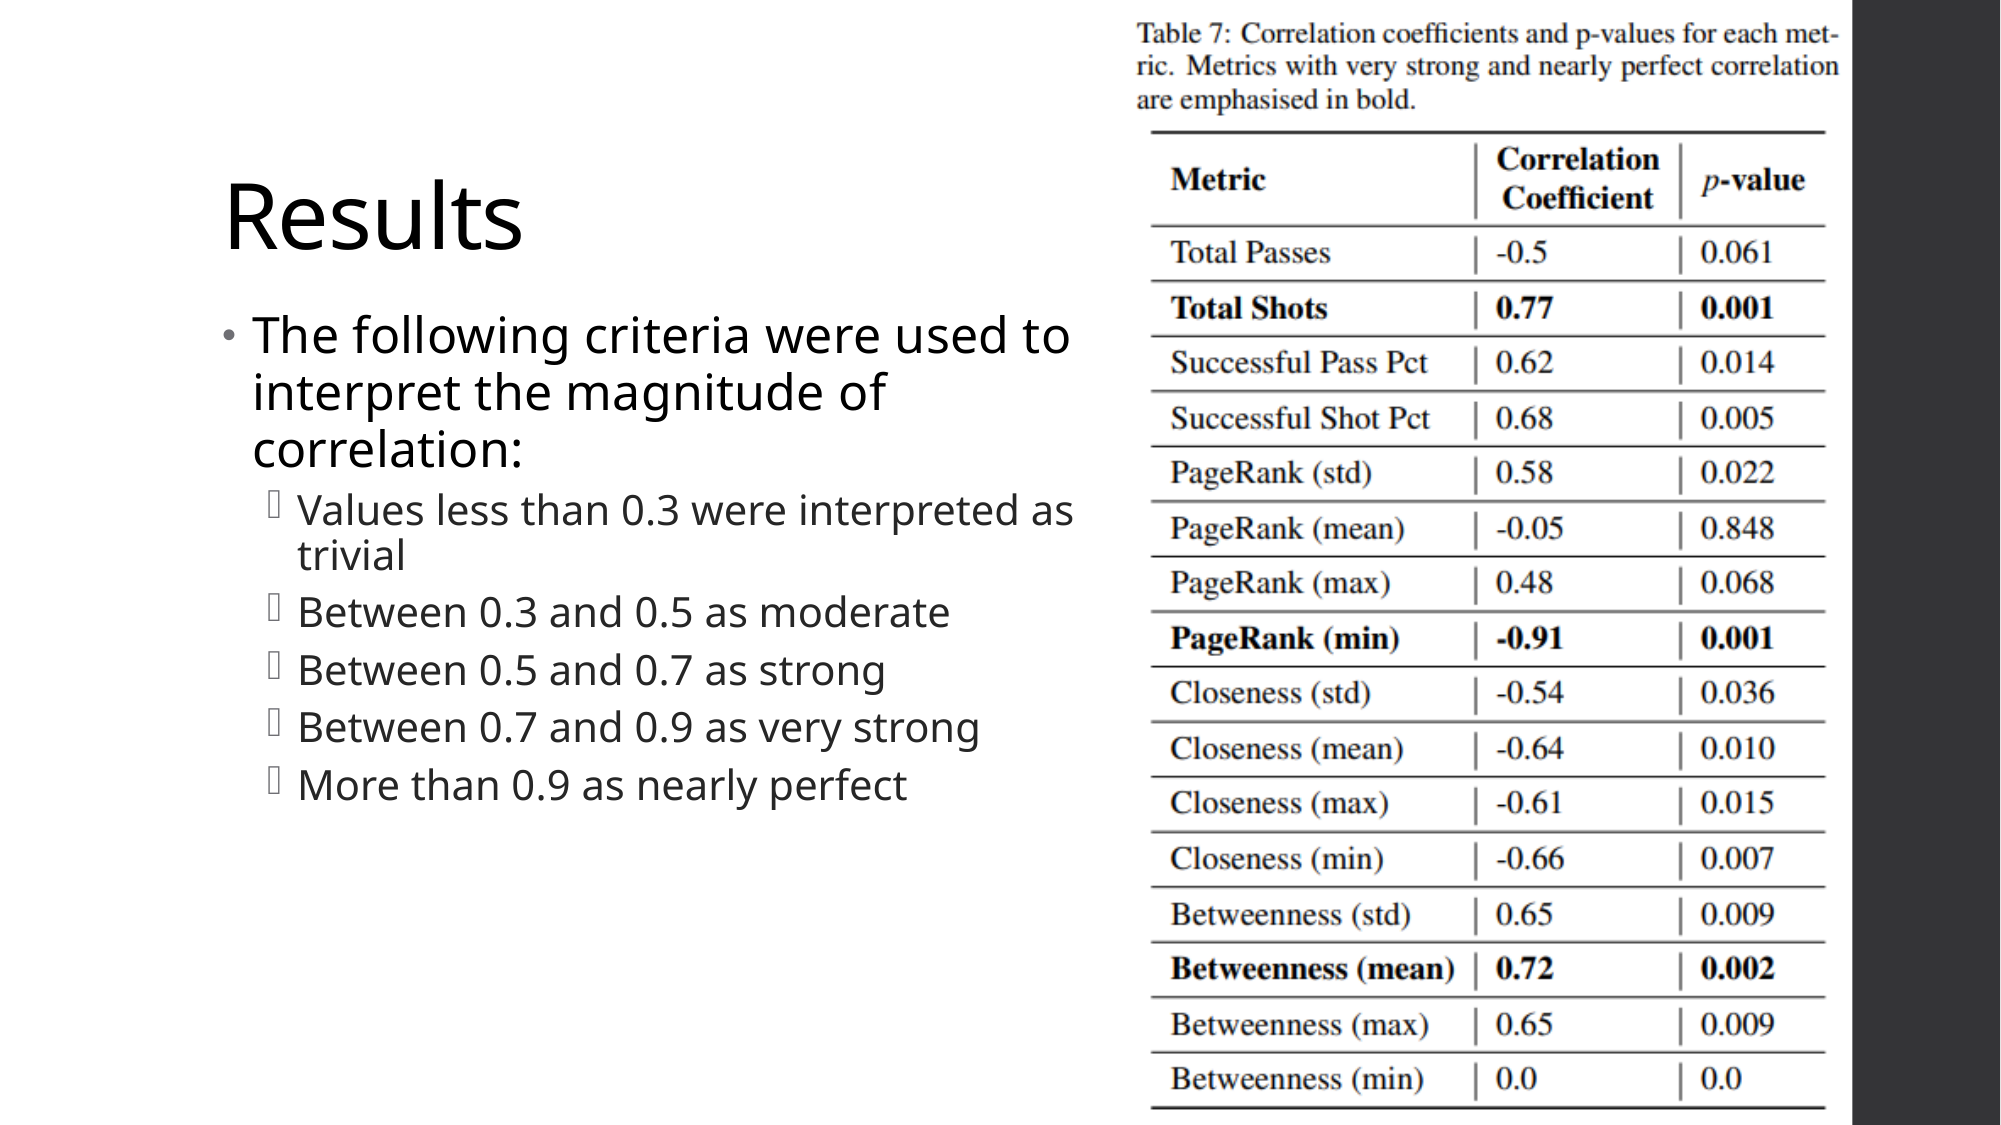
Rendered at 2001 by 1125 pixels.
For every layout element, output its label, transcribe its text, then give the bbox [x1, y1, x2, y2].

picture [1123, 0, 1852, 1125]
title Results [206, 60, 1116, 278]
list The following criteria were used to interpret the magnitude of correlation: Values less than 0.3 were interpreted as trivial Between 0.3 and 0.5 as moderate Between 0.5 and 0.7 as strong Between 0.7 and 0.9 as very strong More than 0.9 as nearly perfect [206, 299, 1116, 1014]
